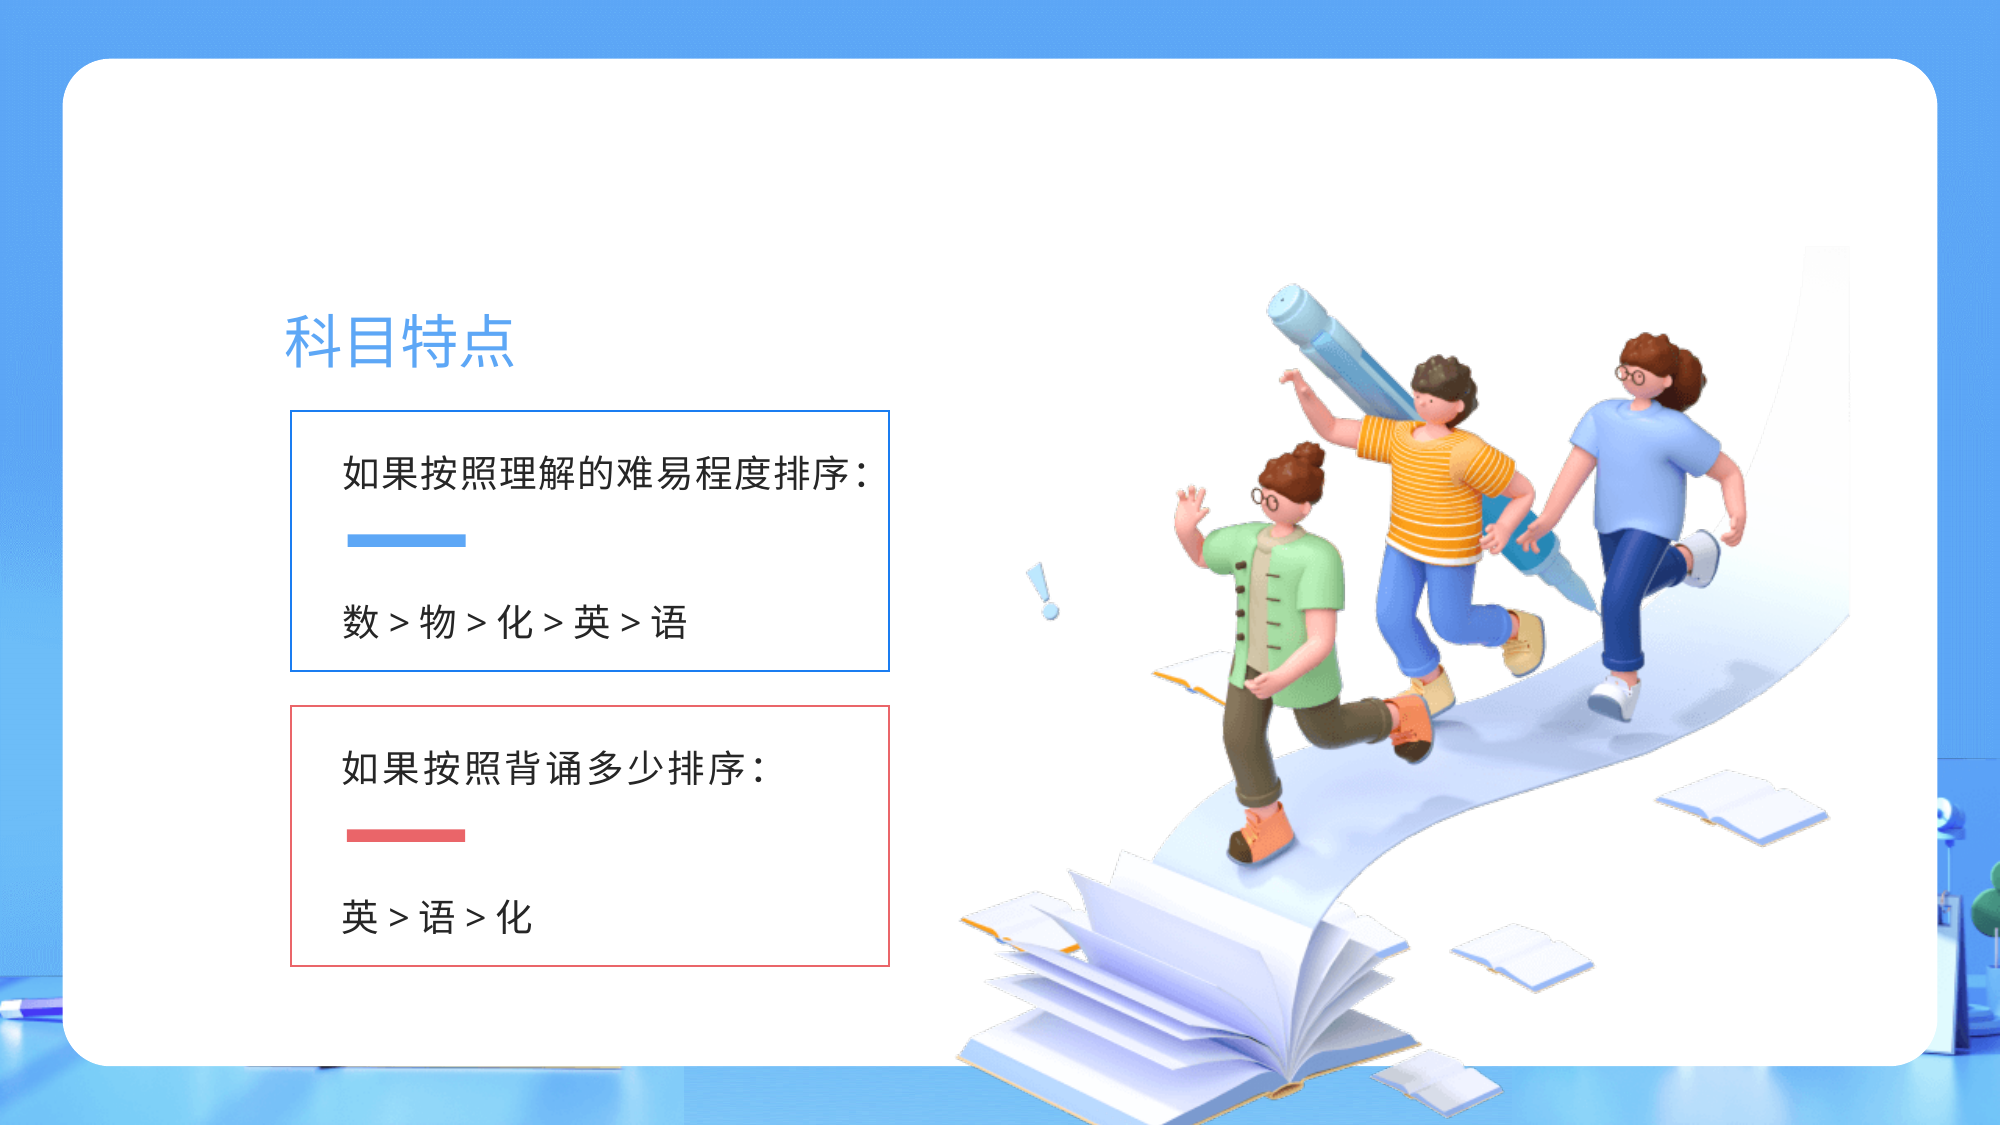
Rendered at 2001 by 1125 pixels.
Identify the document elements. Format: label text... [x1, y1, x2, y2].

text_box 科目特点 [269, 297, 537, 383]
picture [0, 0, 2000, 1125]
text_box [291, 410, 890, 671]
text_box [291, 705, 890, 966]
